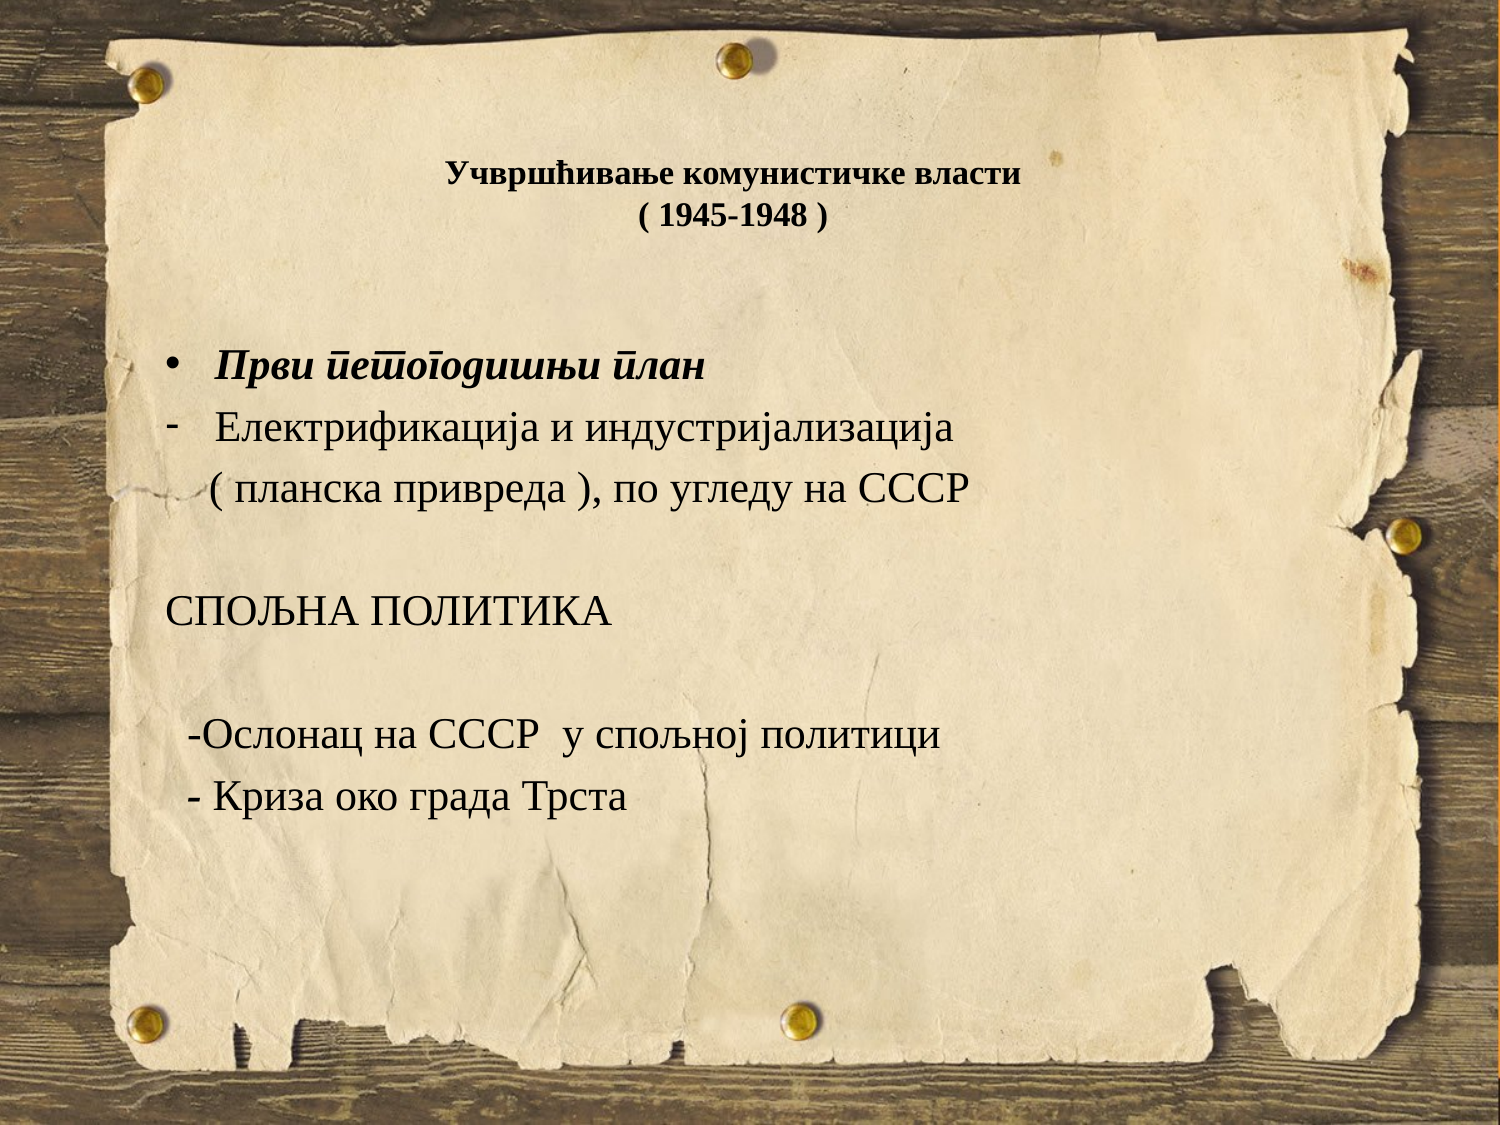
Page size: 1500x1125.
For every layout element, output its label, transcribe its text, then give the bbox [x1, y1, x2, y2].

picture [0, 0, 1500, 1125]
list Први петогодишњи план Електрификација и индустријализација ( планска привреда ), по угледу на СССР СПОЉНА ПОЛИТИКА -Ослонац на СССР у спољној политици - Криза око града Трста [150, 249, 1500, 993]
title Учвршћивање комунистичке власти ( 1945-1948 ) [62, 99, 1413, 288]
